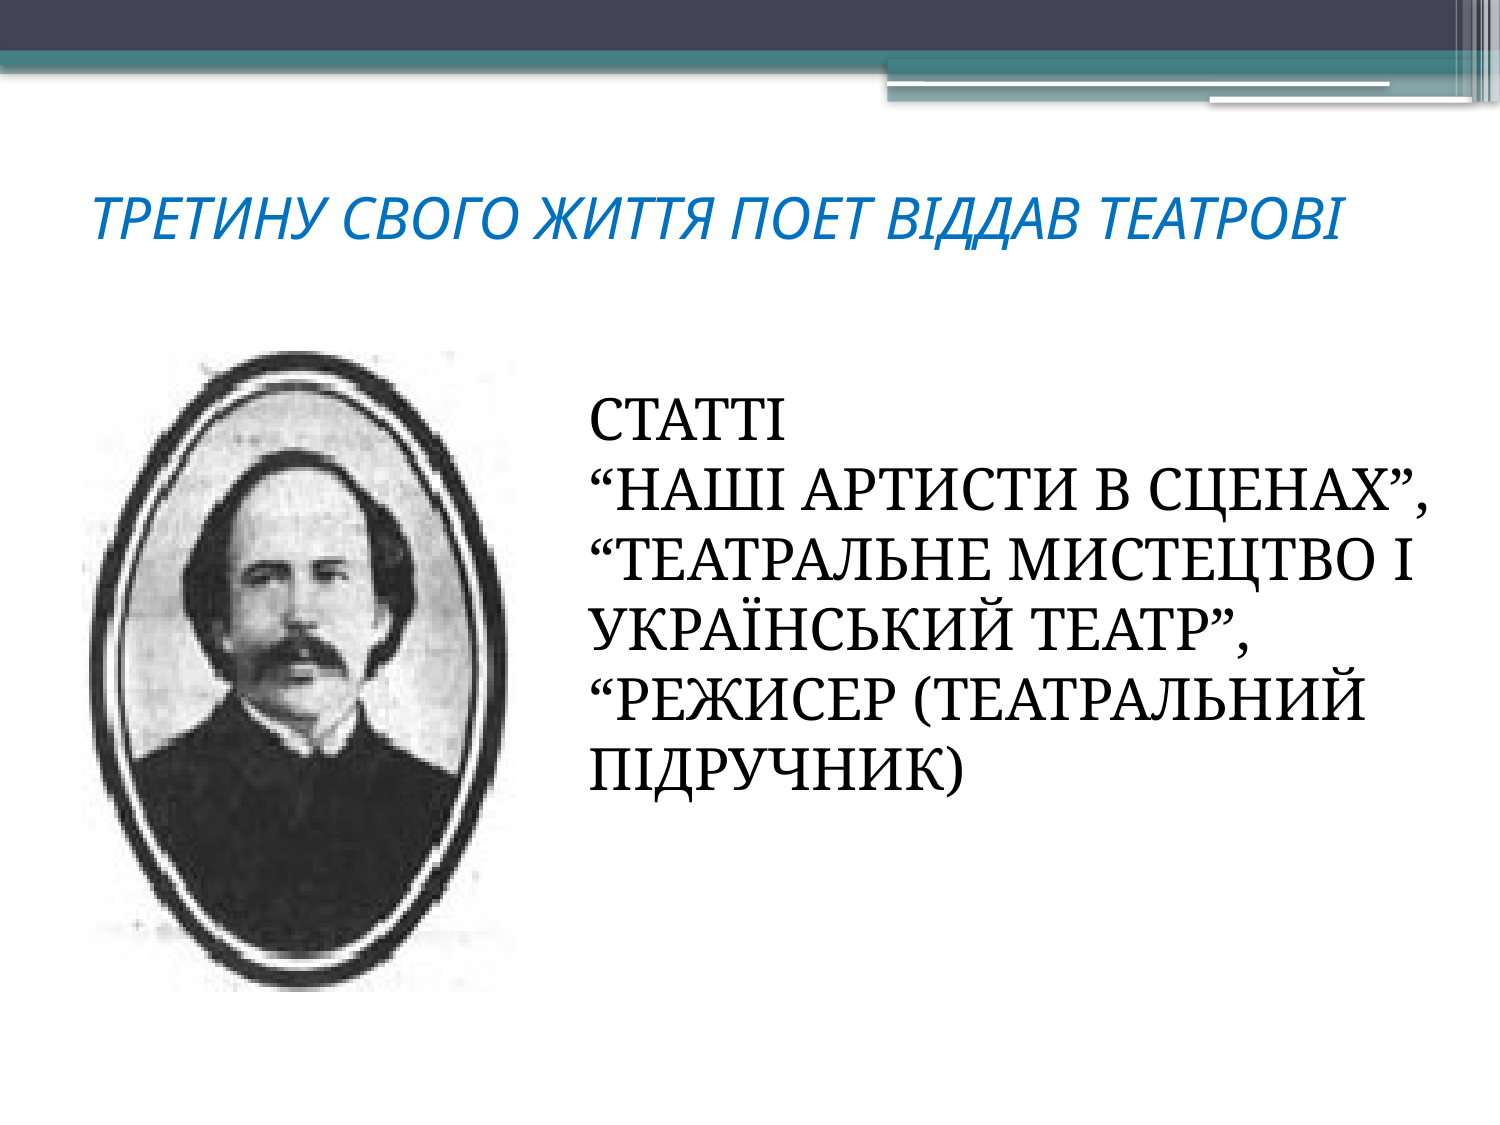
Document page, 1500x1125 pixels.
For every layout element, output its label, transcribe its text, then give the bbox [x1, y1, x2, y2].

picture [81, 351, 516, 992]
text_box СТАТТІ “НАШІ АРТИСТИ В СЦЕНАХ”, “ТЕАТРАЛЬНЕ МИСТЕЦТВО І УКРАЇНСЬКИЙ ТЕАТР”, “РЕЖИСЕР (ТЕАТРАЛЬНИЙ ПІДРУЧНИК) [574, 374, 1454, 810]
title ТРЕТИНУ СВОГО ЖИТТЯ ПОЕТ ВІДДАВ ТЕАТРОВІ [75, 140, 1425, 293]
